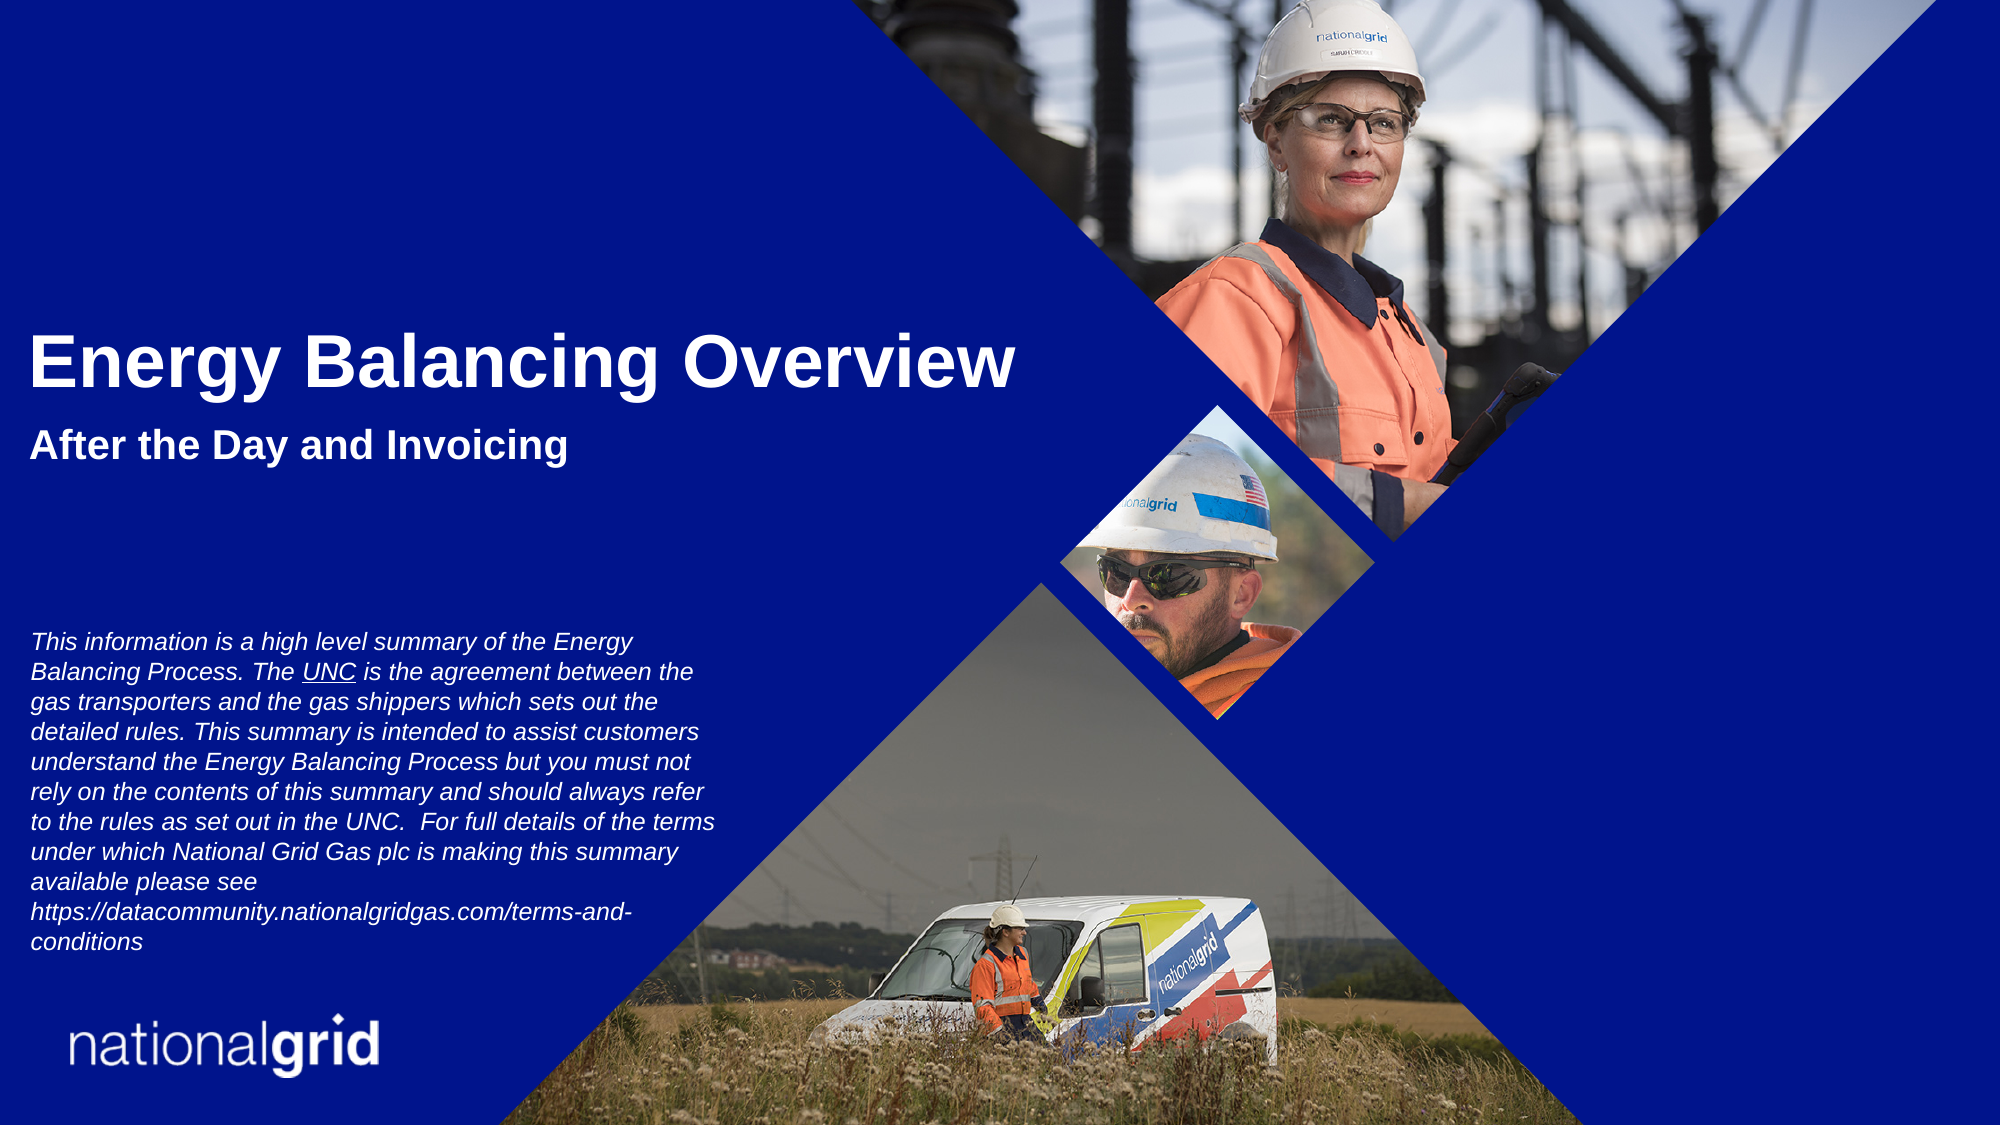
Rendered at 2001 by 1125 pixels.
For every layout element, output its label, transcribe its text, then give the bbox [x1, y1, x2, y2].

picture [498, 0, 1937, 1125]
title Energy Balancing Overview After the Day and Invoicing [28, 330, 1054, 755]
text_box This information is a high level summary of the Energy Balancing Process. The UNC is the agreement between the gas transporters and the gas shippers which sets out the detailed rules. This summary is intended to assist customers understand the Energy Balancing Process but you must not rely on the contents of this summary and should always refer to the rules as set out in the UNC. For full details of the terms under which National Grid Gas plc is making this summary available please see https://datacommunity.nationalgridgas.com/terms-and-conditions [30, 625, 493, 991]
picture [70, 1013, 379, 1078]
